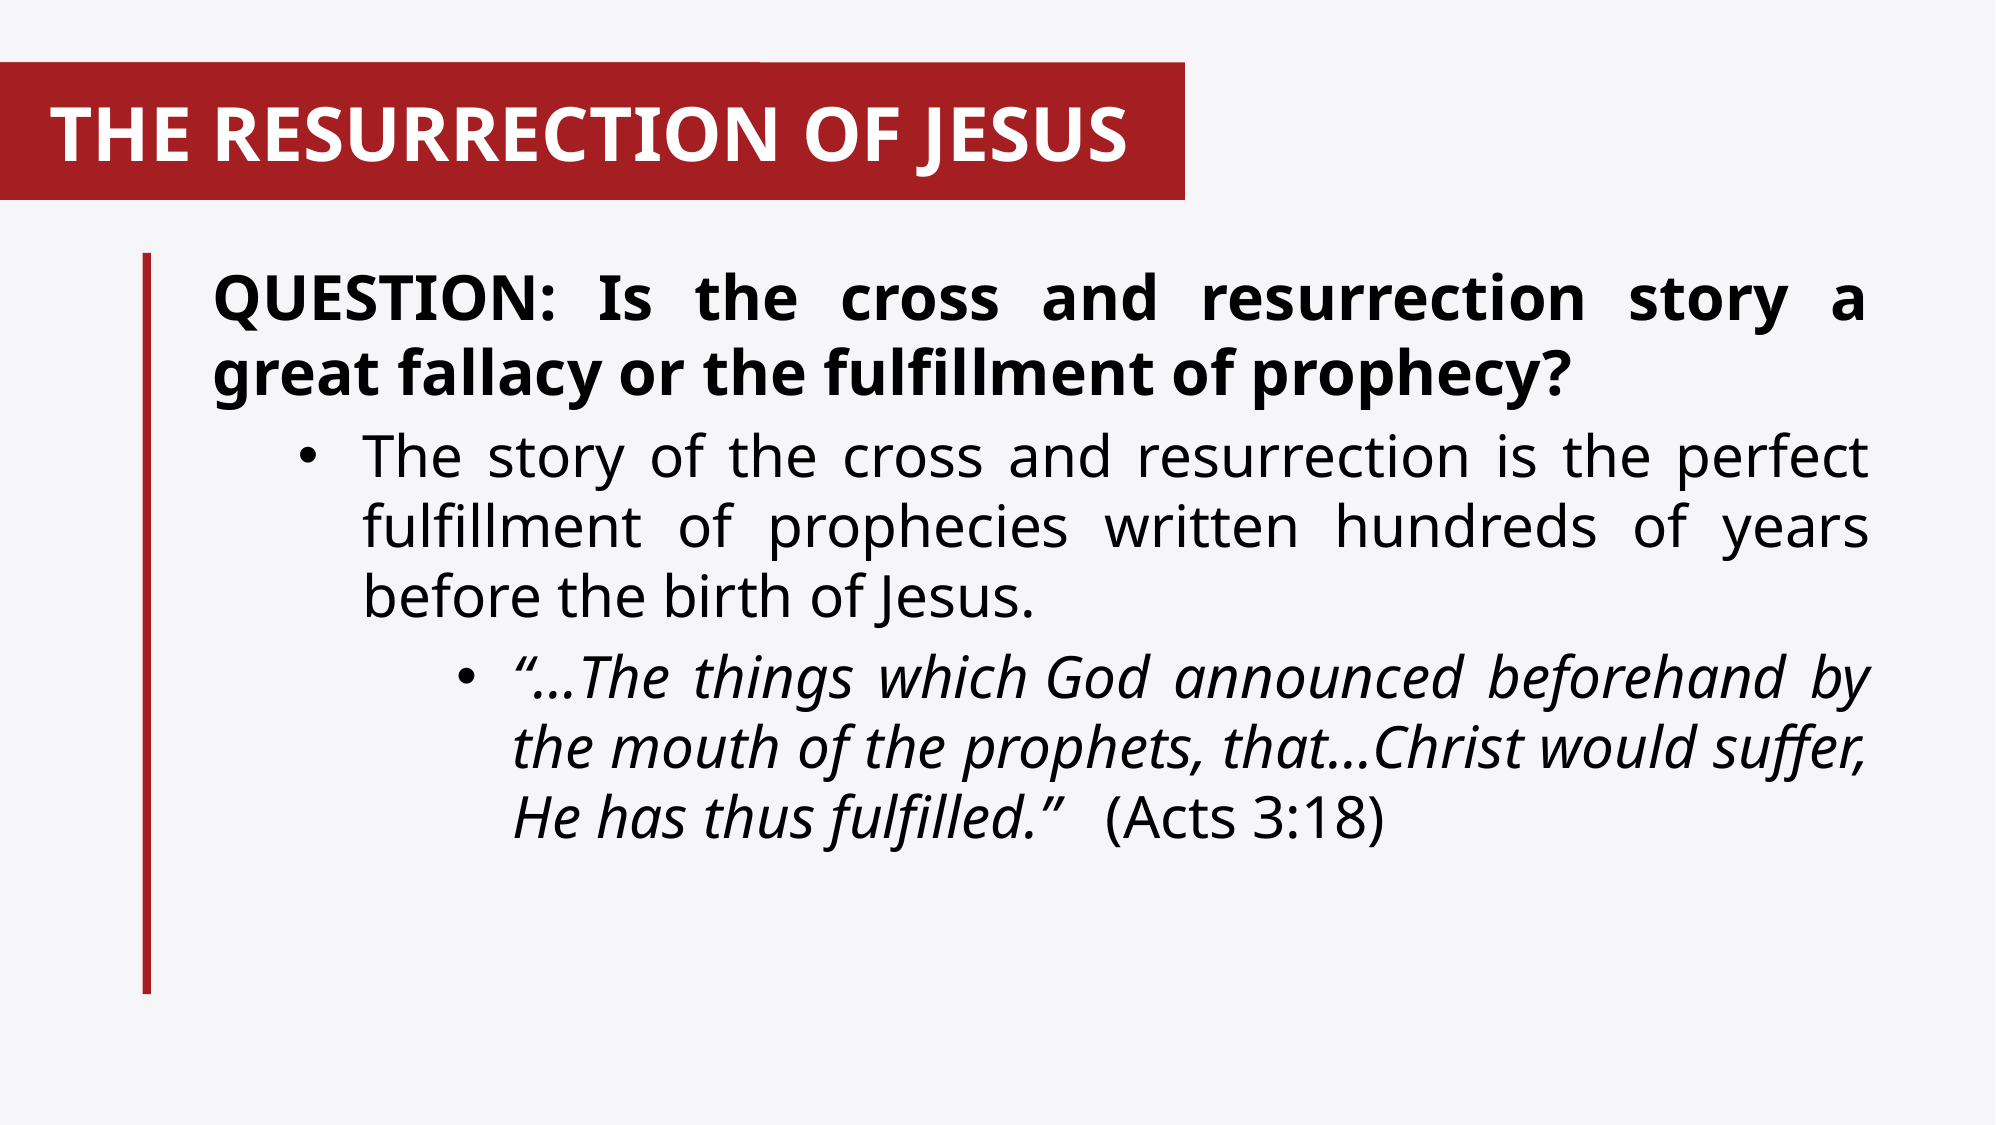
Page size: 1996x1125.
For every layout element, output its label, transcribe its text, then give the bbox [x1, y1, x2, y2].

text_box THE RESURRECTION OF JESUS [0, 62, 1185, 200]
subtitle QUESTION: Is the cross and resurrection story a great fallacy or the fulfillment of prophecy? The story of the cross and resurrection is the perfect fulfillment of prophecies written hundreds of years before the birth of Jesus. “…The things which God announced beforehand by the mouth of the prophets, that…Christ would suffer, He has thus fulfilled.” (Acts 3:18) [197, 249, 1885, 1125]
